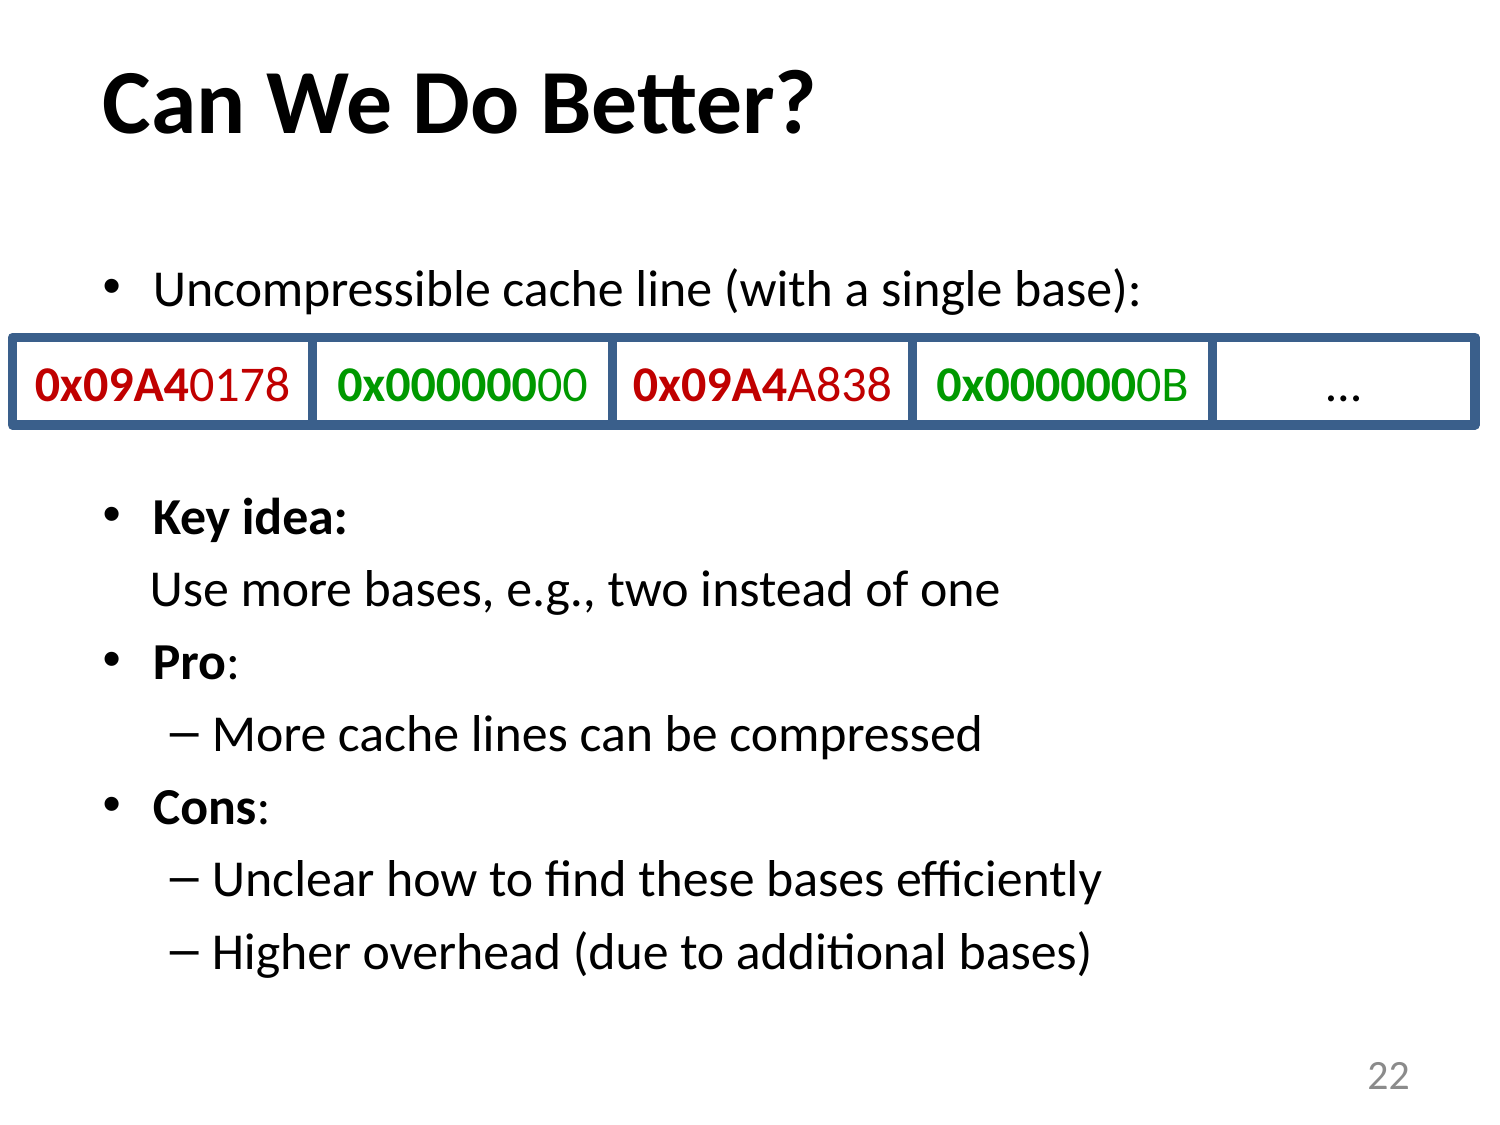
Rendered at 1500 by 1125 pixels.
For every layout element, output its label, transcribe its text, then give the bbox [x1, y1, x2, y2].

text_box 0x00000000 [314, 335, 610, 427]
text_box 0x09A4A838 [610, 335, 914, 427]
slide_number 22 [1074, 1042, 1425, 1103]
text_box 0x0000000B [914, 335, 1210, 427]
title Can We Do Better? [87, 3, 1438, 174]
list Uncompressible cache line (with a single base): Key idea: Use more bases, e.g., two instead of one Pro: More cache lines can be compressed Cons: Unclear how to find these bases efficiently Higher overhead (due to additional bases) [87, 427, 1438, 993]
list Uncompressible cache line (with a single base): Key idea: Use more bases, e.g., two instead of one Pro: More cache lines can be compressed Cons: Unclear how to find these bases efficiently Higher overhead (due to additional bases) [87, 174, 1438, 335]
text_box 0x09A40178 [10, 335, 314, 427]
text_box … [1210, 335, 1477, 427]
